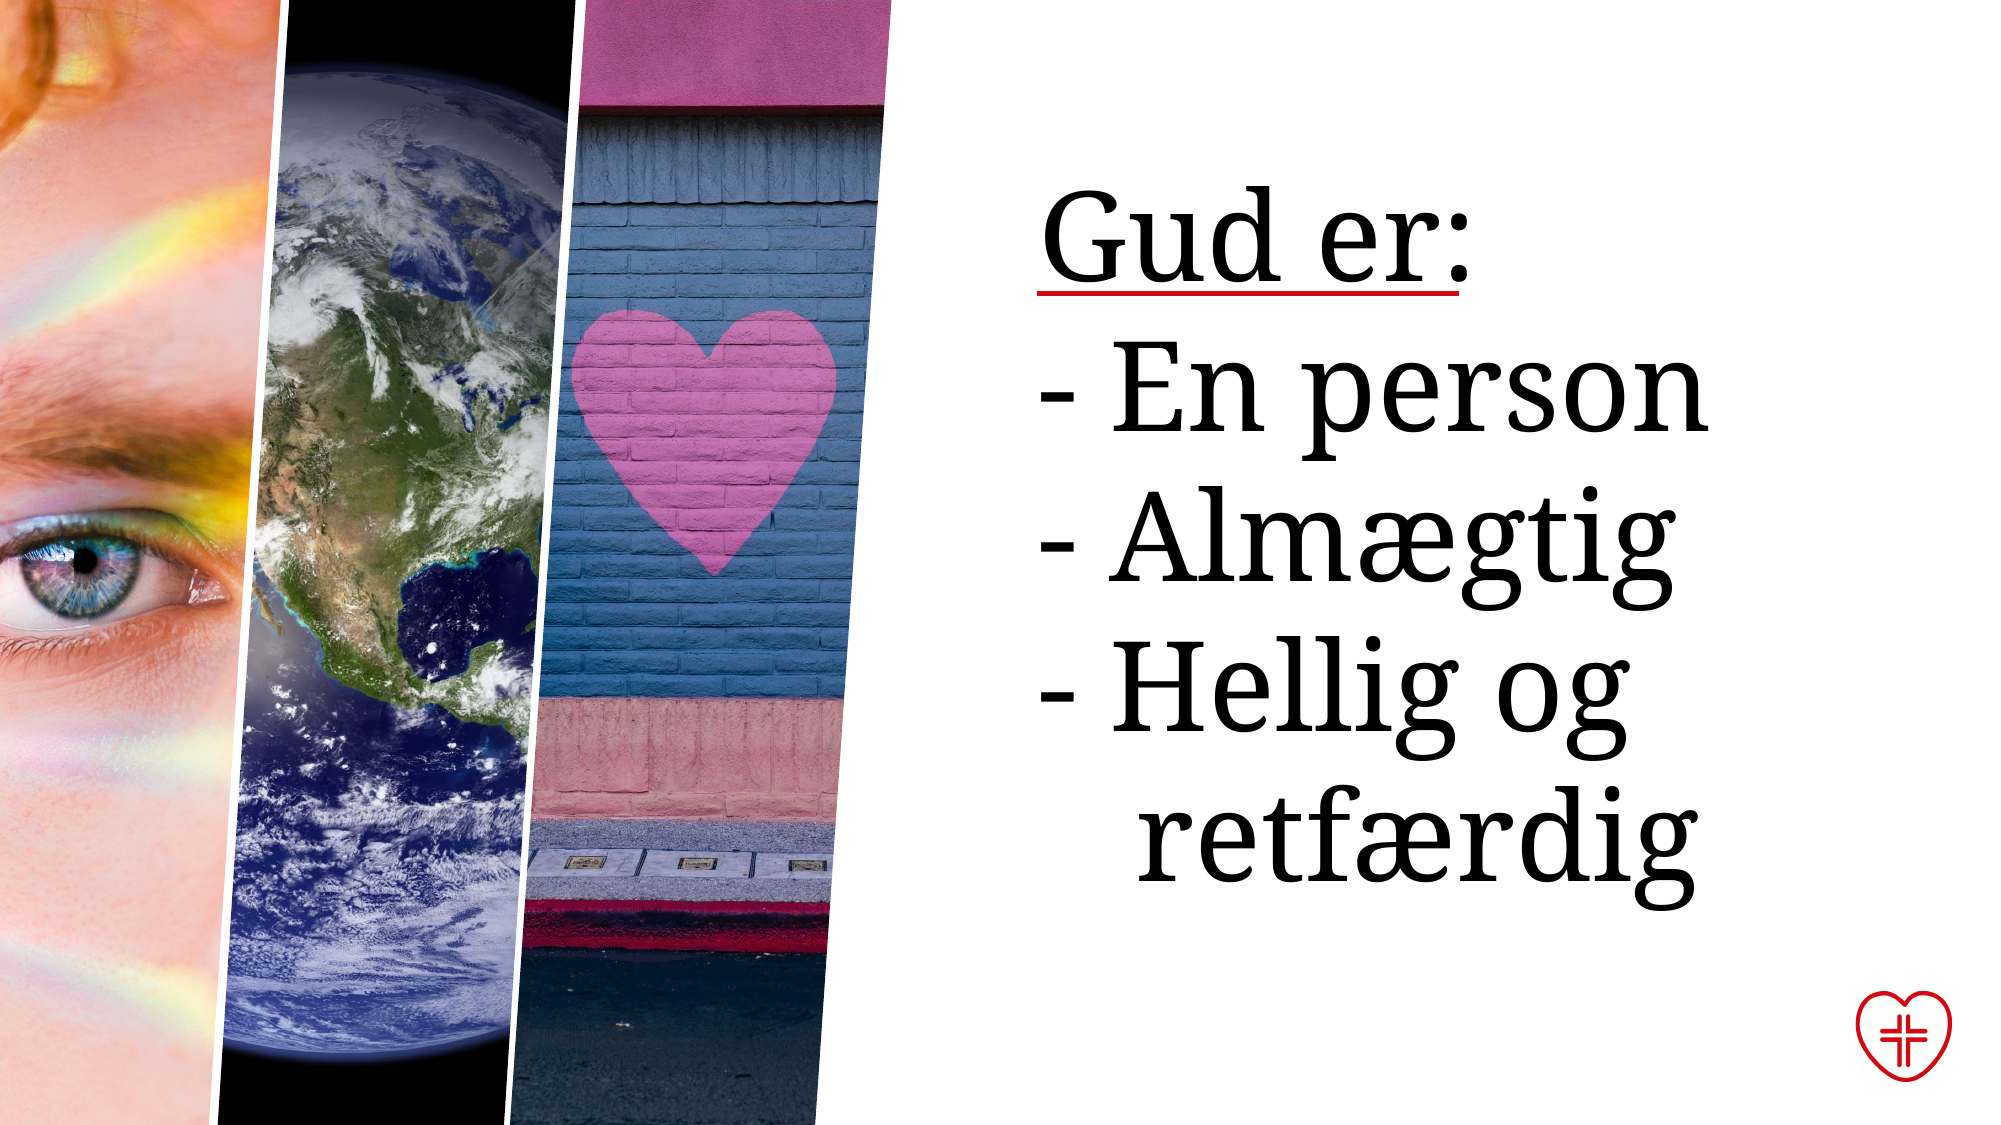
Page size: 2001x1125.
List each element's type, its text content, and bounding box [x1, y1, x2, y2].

picture [0, 0, 892, 1125]
text_box Gud er: - En person - Almægtig - Hellig og retfærdig [1023, 148, 2000, 914]
picture [1848, 976, 1968, 1095]
